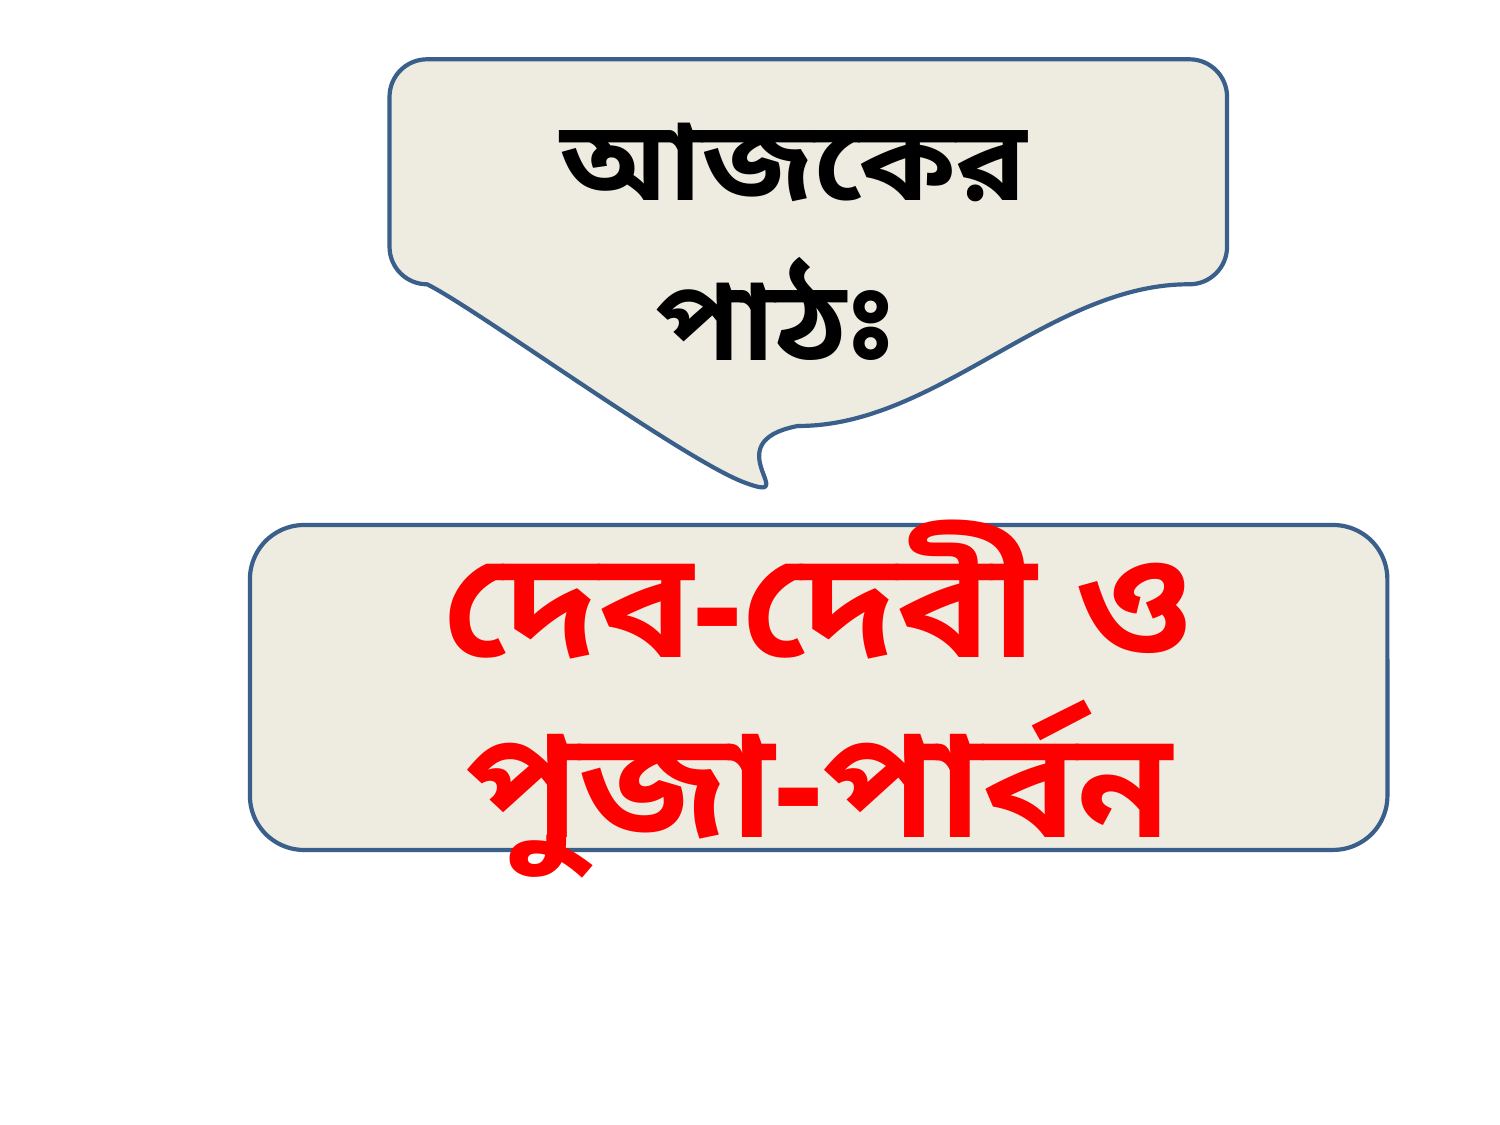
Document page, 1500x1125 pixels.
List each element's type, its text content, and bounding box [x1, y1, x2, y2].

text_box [389, 59, 1228, 488]
text_box দেব-দেবী ও পুজা-পার্বন [247, 522, 1390, 853]
